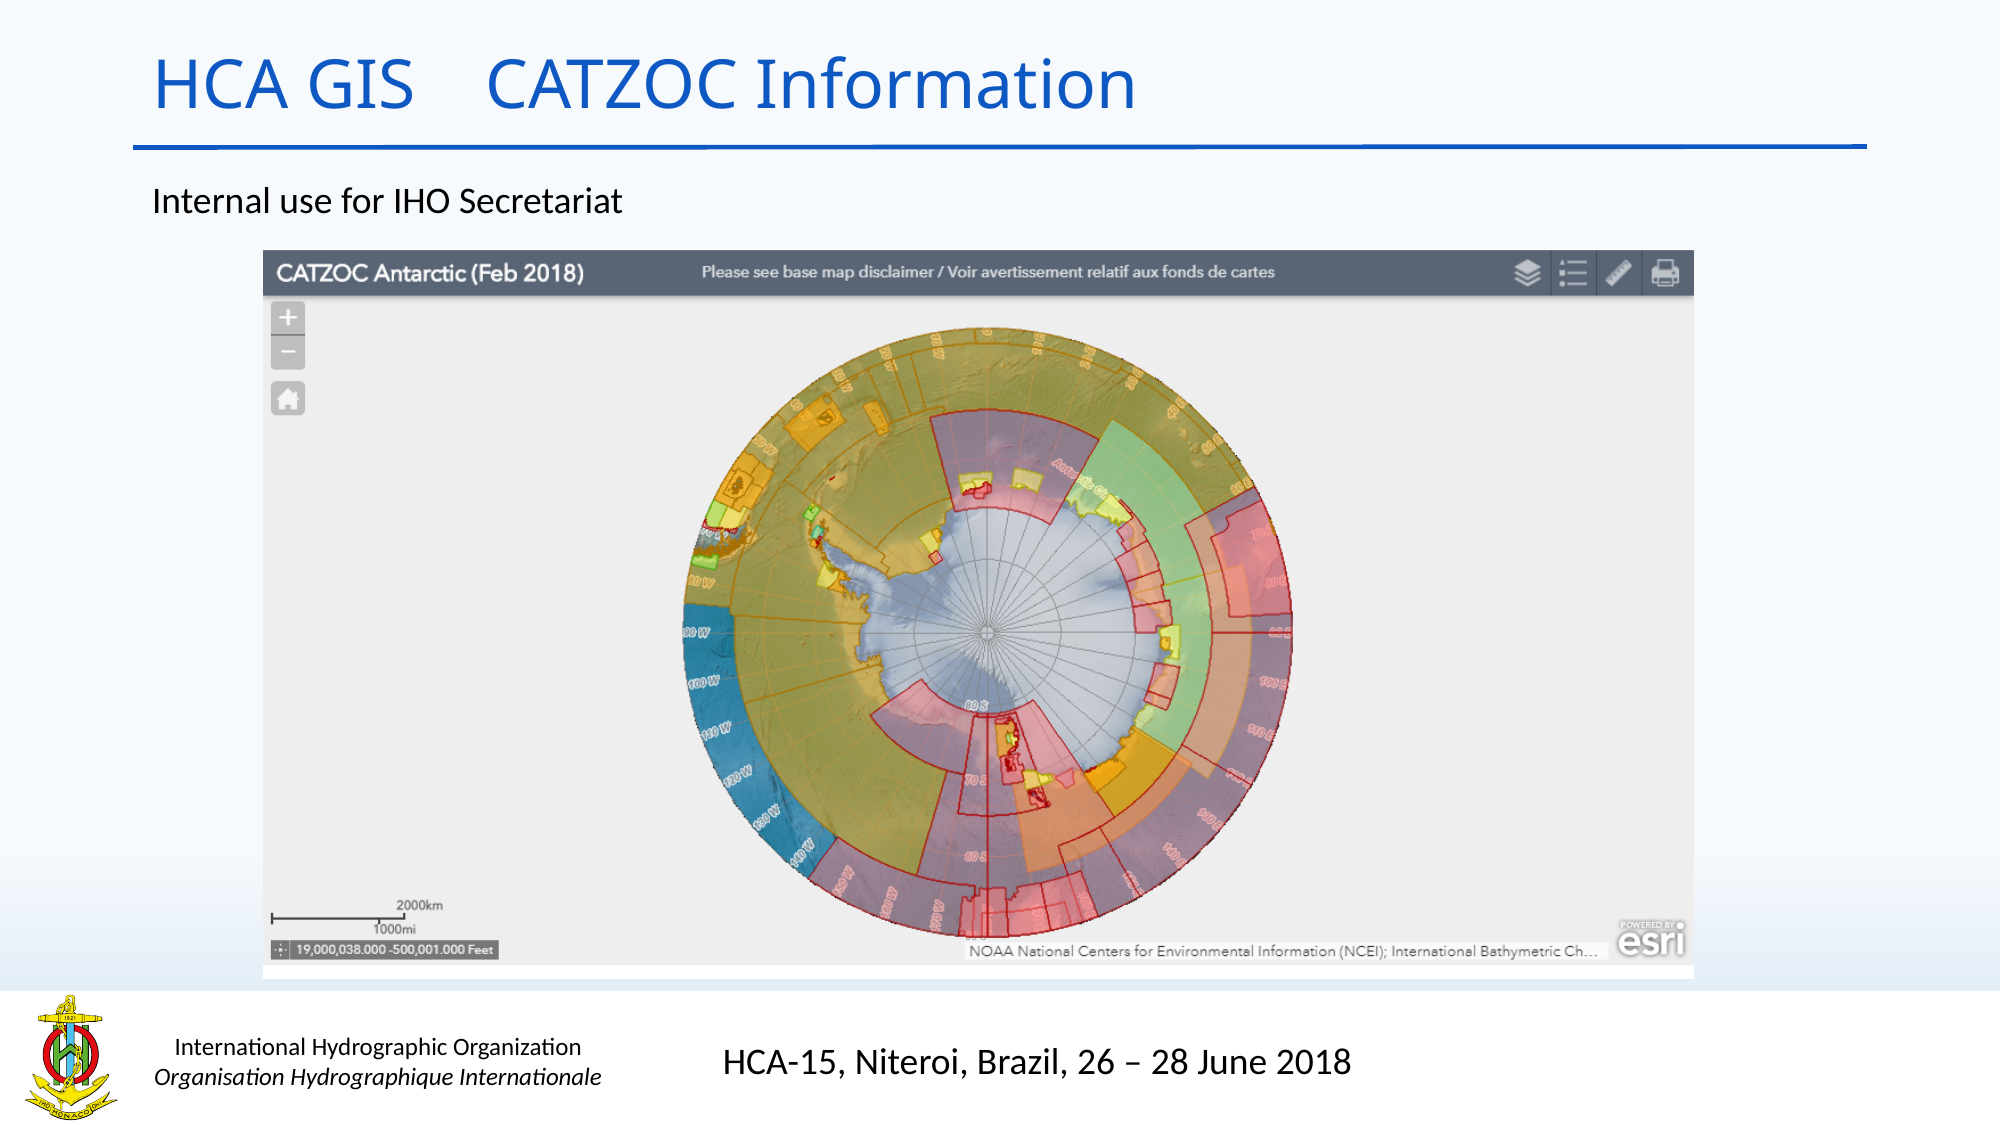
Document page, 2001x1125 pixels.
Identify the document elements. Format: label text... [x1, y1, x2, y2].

picture [263, 249, 1694, 979]
picture [17, 990, 122, 1125]
text_box Internal use for IHO Secretariat [137, 168, 813, 229]
footer HCA-15, Niteroi, Brazil, 26 – 28 June 2018 [708, 1029, 1384, 1090]
title HCA GIS CATZOC Information [137, 42, 1863, 132]
